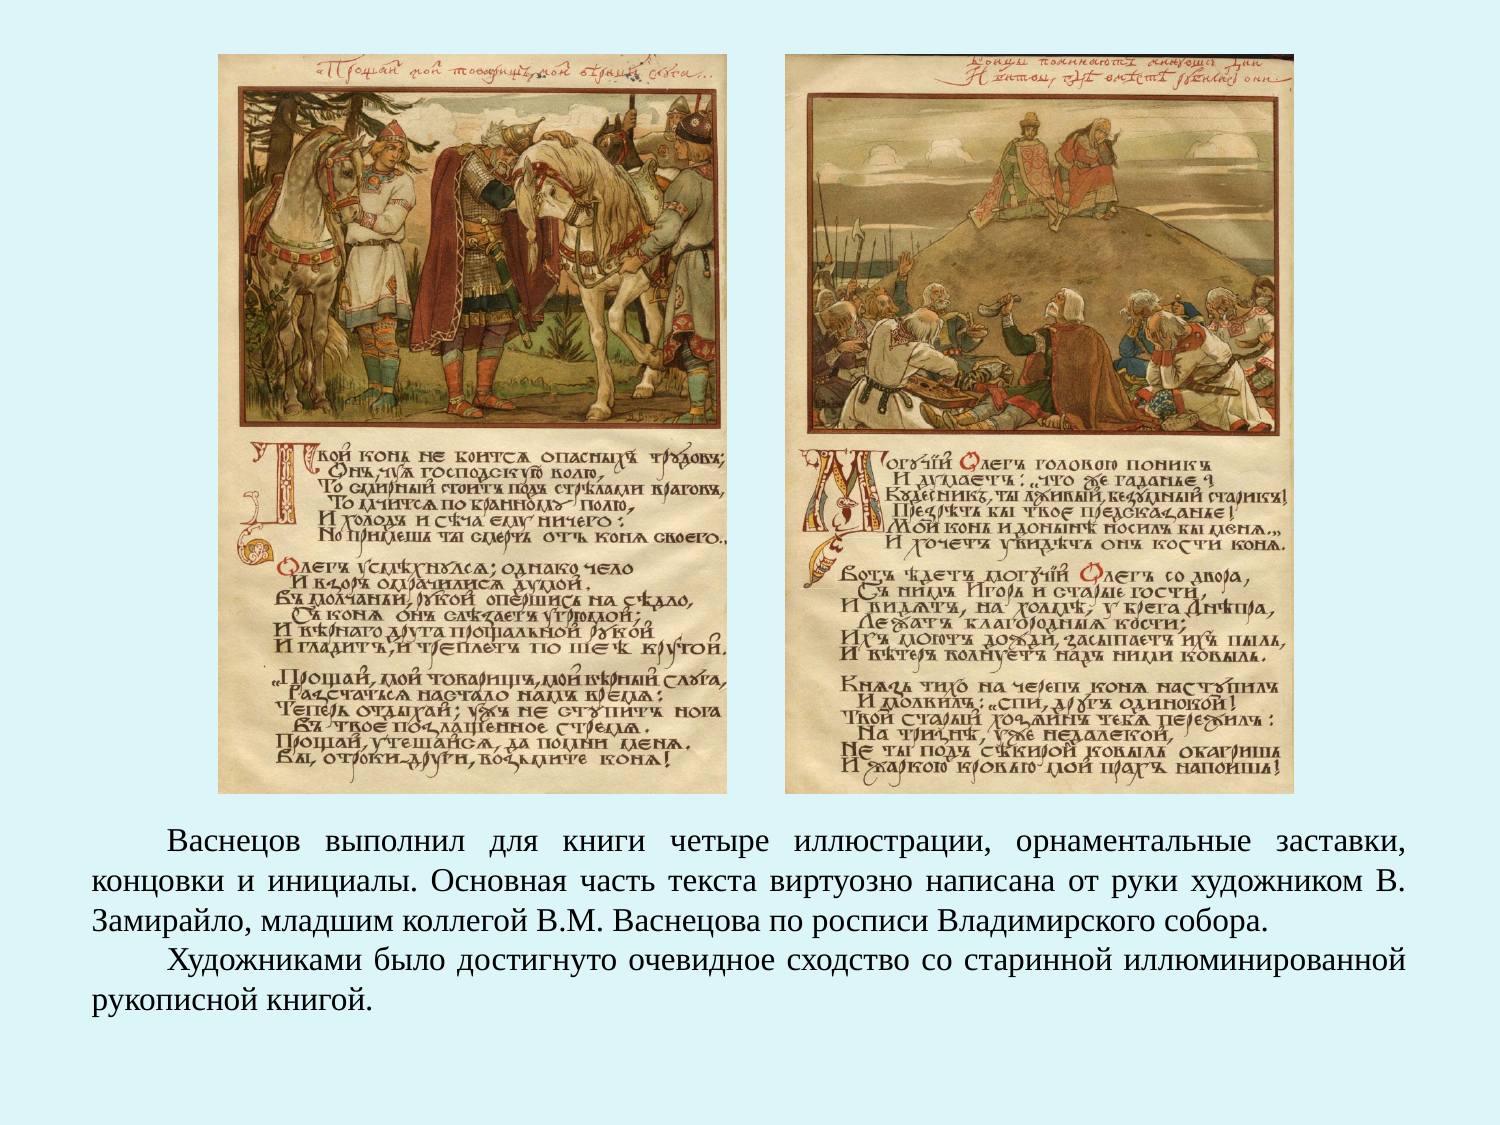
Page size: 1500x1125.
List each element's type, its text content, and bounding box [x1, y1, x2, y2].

list Васнецов выполнил для книги четыре иллюстрации, орнаментальные заставки, концовки и инициалы. Основная часть текста виртуозно написана от руки художником В. Замирайло, младшим коллегой В.М. Васнецова по росписи Владимирского собора. Художниками было достигнуто очевидное сходство со старинной иллюминированной рукописной книгой. [76, 810, 1424, 1059]
picture [785, 54, 1294, 795]
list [218, 54, 727, 795]
